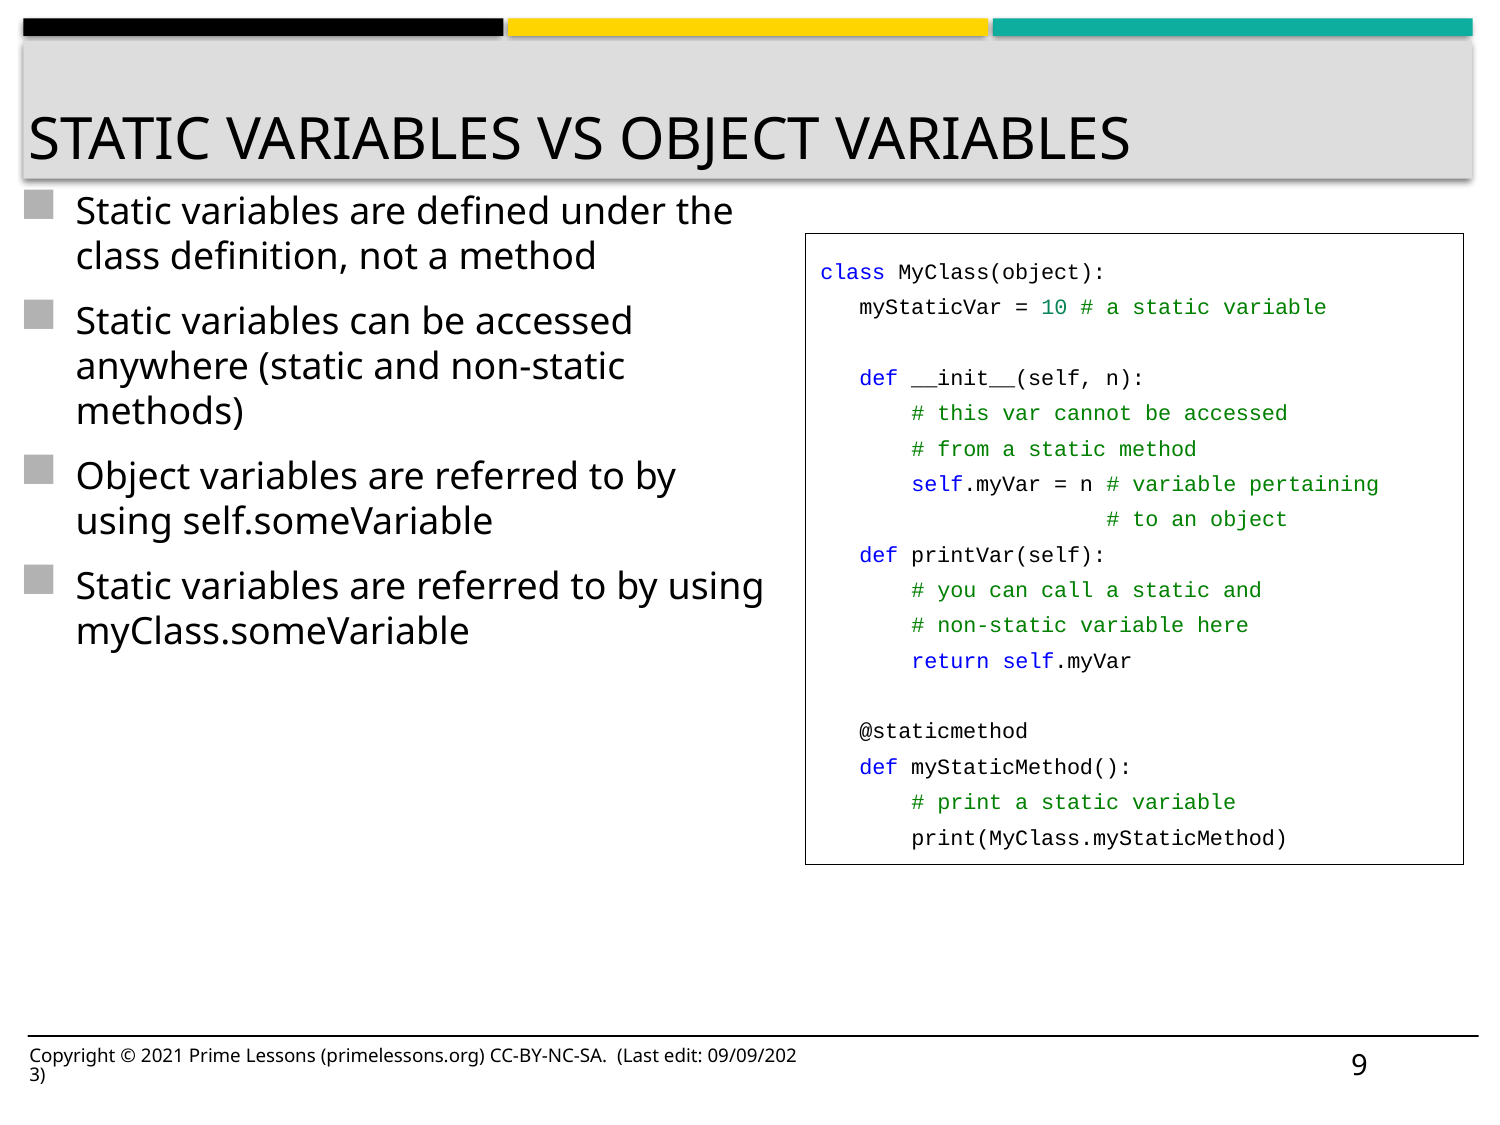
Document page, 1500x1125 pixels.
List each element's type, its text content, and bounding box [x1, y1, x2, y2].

slide_number 9 [1351, 1036, 1478, 1097]
footer Copyright © 2021 Prime Lessons (primelessons.org) CC-BY-NC-SA. (Last edit: 09/09/2023) [14, 1036, 814, 1097]
text_box class MyClass(object): myStaticVar = 10 # a static variable def __init__(self, n): # this var cannot be accessed # from a static method self.myVar = n # variable pertaining # to an object def printVar(self): # you can call a static and # non-static variable here return self.myVar @staticmethod def myStaticMethod(): # print a static variable print(MyClass.myStaticMethod) [805, 233, 1464, 865]
title Static Variables vs Object Variables [28, 48, 1464, 172]
list Static variables are defined under the class definition, not a method Static variables can be accessed anywhere (static and non-static methods) Object variables are referred to by using self.someVariable Static variables are referred to by using myClass.someVariable [25, 187, 784, 1021]
